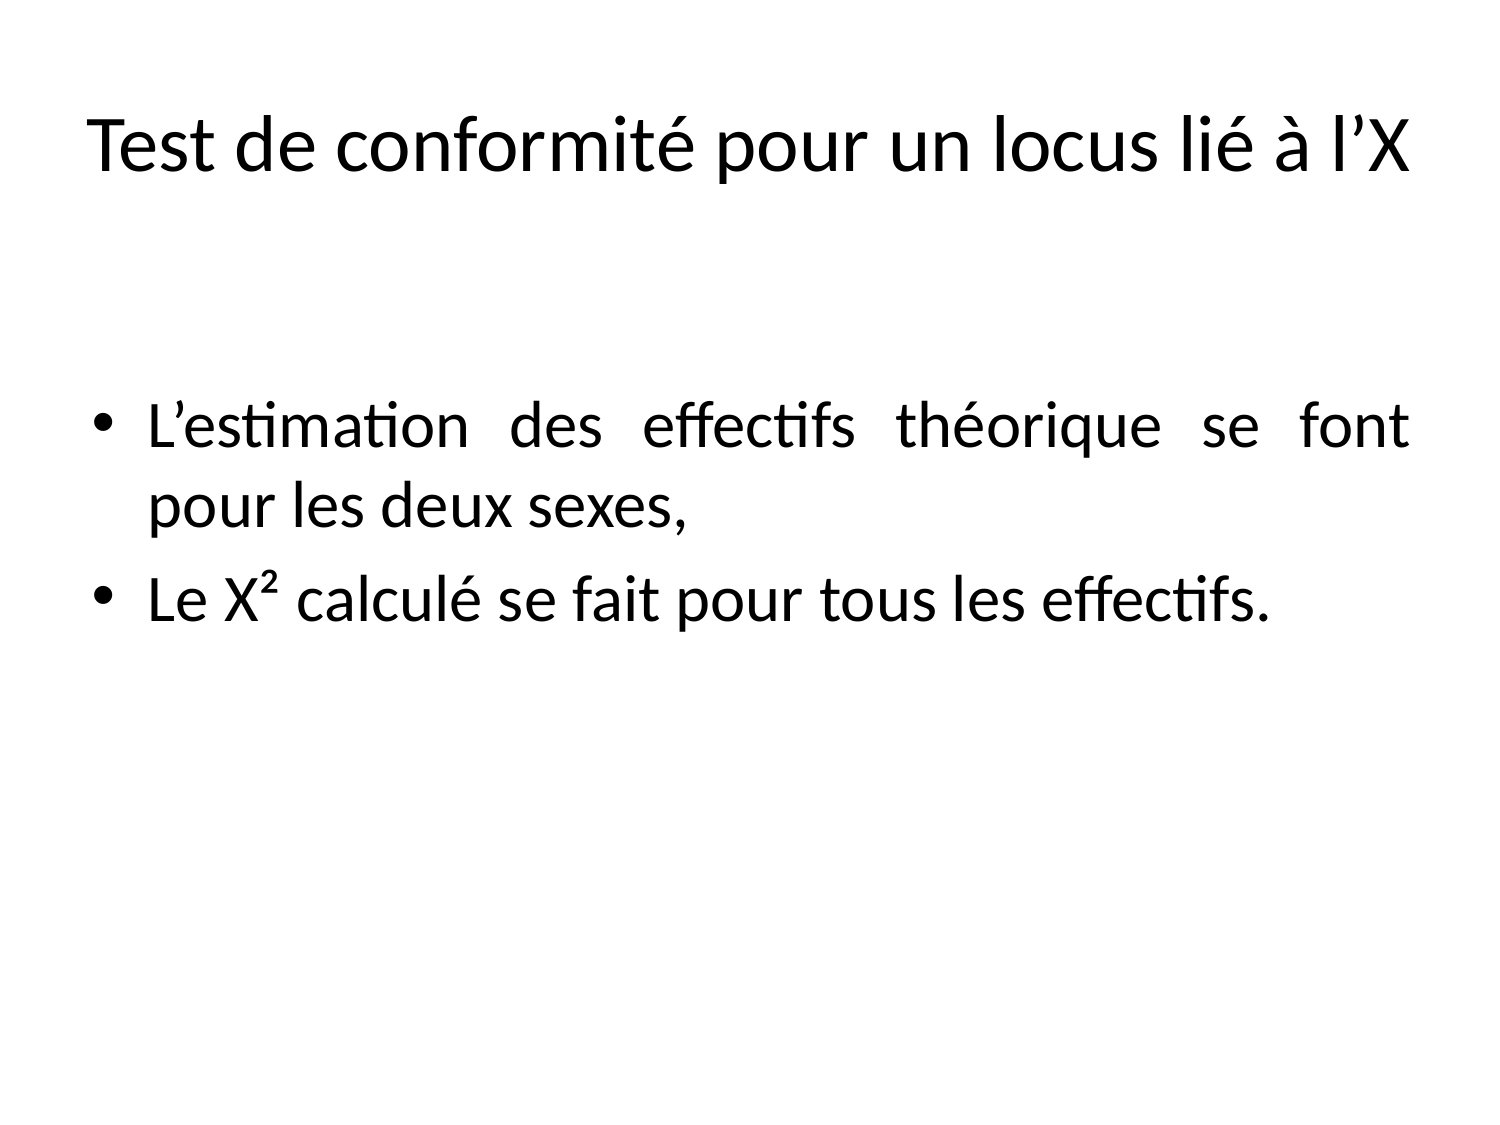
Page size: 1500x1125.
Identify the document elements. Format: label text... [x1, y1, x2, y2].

list L’estimation des effectifs théorique se font pour les deux sexes, Le Χ² calculé se fait pour tous les effectifs. [76, 373, 1427, 657]
title Test de conformité pour un locus lié à l’X [29, 45, 1471, 233]
